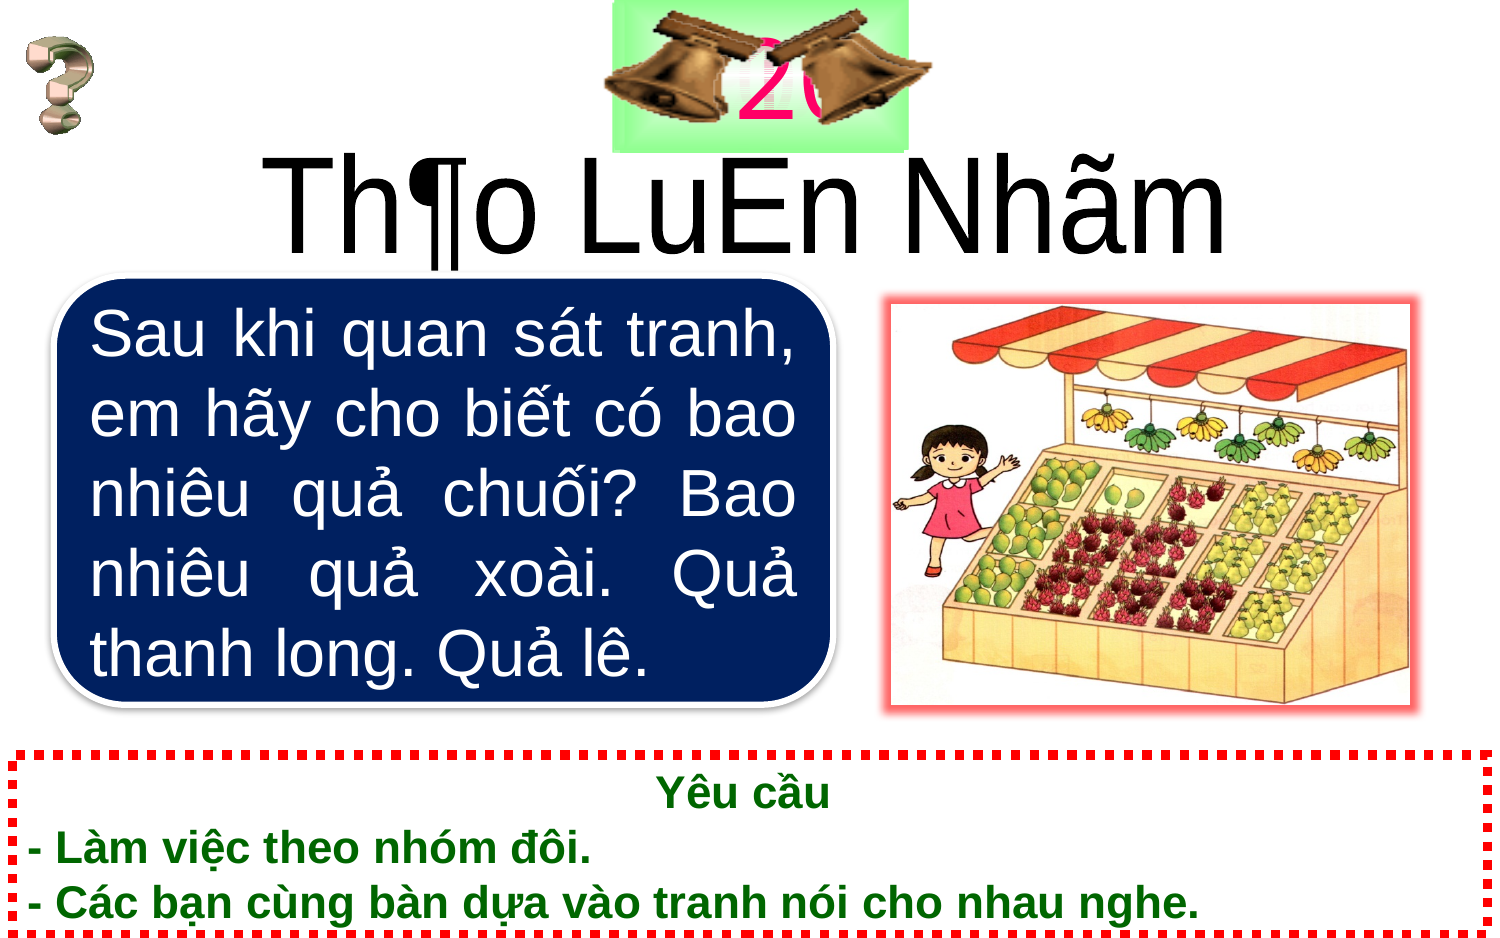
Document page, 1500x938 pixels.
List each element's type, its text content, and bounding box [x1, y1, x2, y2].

text_box Yêu cầu - Làm việc theo nhóm đôi. - Các bạn cùng bàn dựa vào tranh nói cho nhau nghe. [12, 754, 1488, 935]
picture [891, 303, 1410, 705]
picture [588, 4, 954, 137]
picture [0, 22, 137, 149]
text_box 120 [624, 146, 909, 150]
text_box Sau khi quan sát tranh, em hãy cho biết có bao nhiêu quả chuối? Bao nhiêu quả xoài. Quả thanh long. Quả lê. [50, 272, 837, 708]
text_box 9 [612, 146, 896, 153]
text_box 90 [614, 146, 624, 150]
